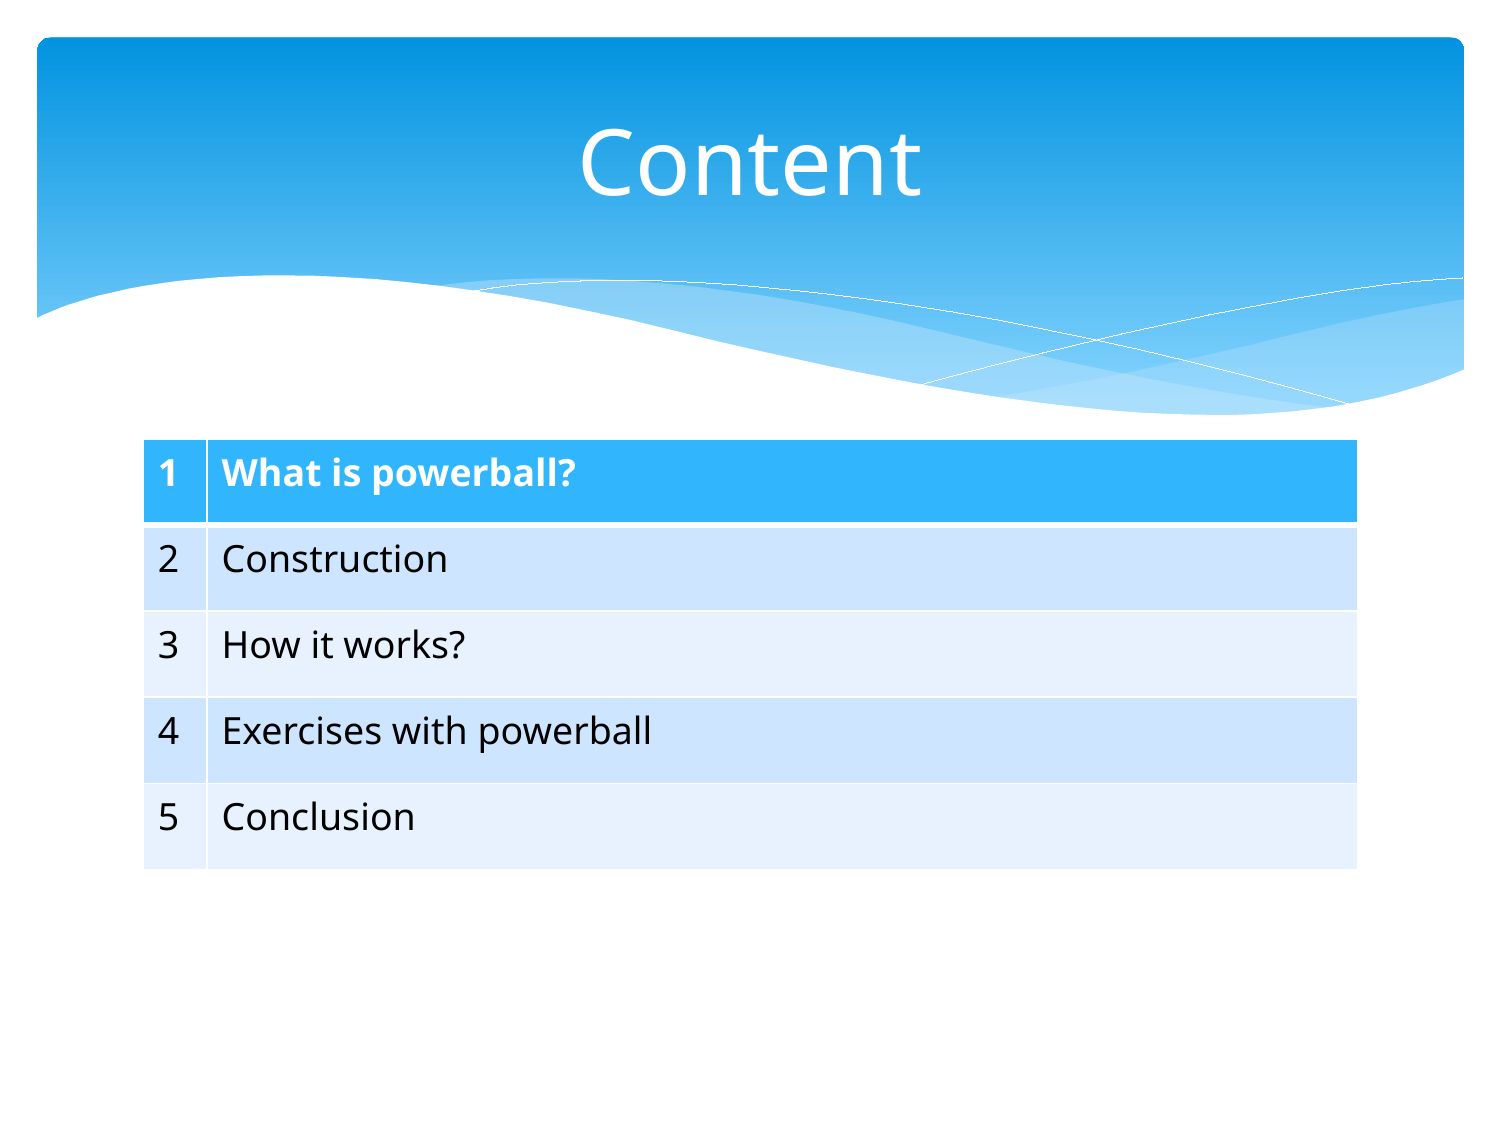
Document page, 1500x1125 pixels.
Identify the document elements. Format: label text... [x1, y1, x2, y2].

title Content [75, 55, 1425, 261]
table_cell Conclusion [208, 784, 1357, 869]
table_cell Exercises with powerball [208, 698, 1357, 783]
table_cell 4 [144, 698, 206, 783]
table_cell 5 [144, 784, 206, 869]
table_cell How it works? [208, 612, 1357, 696]
table_cell 3 [144, 612, 206, 696]
table_header What is powerball? [208, 440, 1357, 522]
table_cell 2 [144, 528, 206, 610]
table_header 1 [144, 440, 206, 522]
table_cell Construction [208, 528, 1357, 610]
